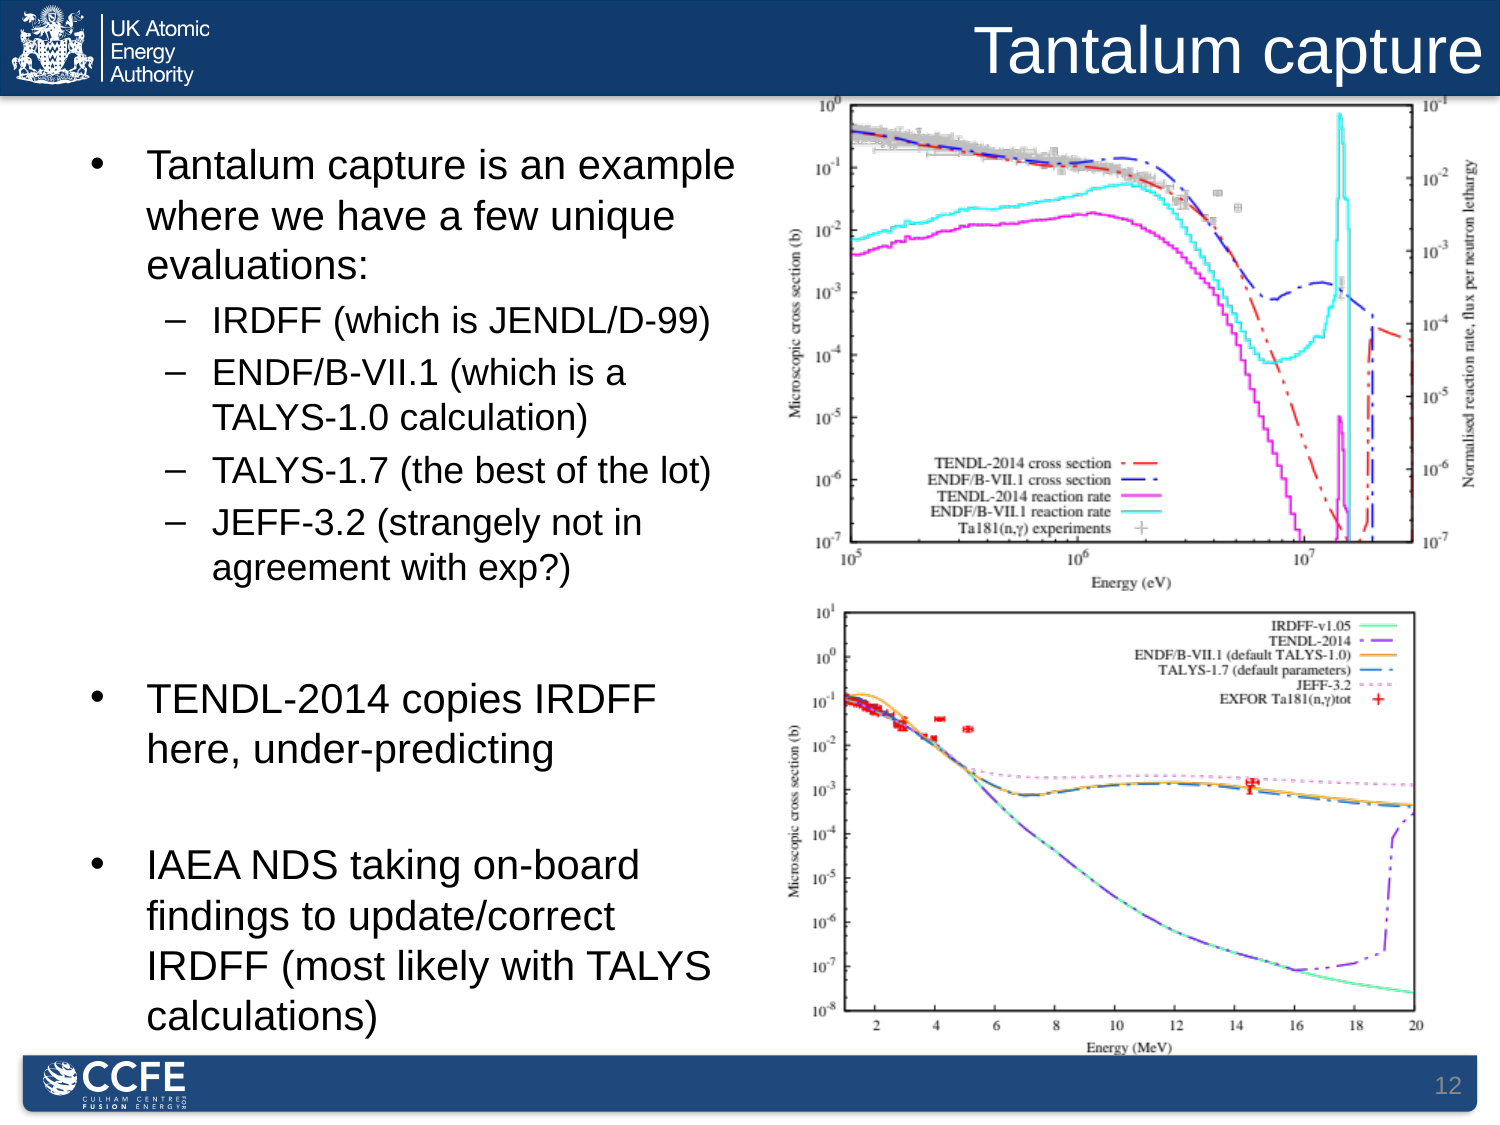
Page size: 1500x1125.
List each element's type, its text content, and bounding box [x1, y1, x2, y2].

picture [782, 595, 1439, 1055]
picture [782, 86, 1500, 591]
title Tantalum capture [594, 0, 1500, 95]
list Tantalum capture is an example where we have a few unique evaluations: IRDFF (which is JENDL/D-99) ENDF/B-VII.1 (which is a TALYS-1.0 calculation) TALYS-1.7 (the best of the lot) JEFF-3.2 (strangely not in agreement with exp?) TENDL-2014 copies IRDFF here, under-predicting IAEA NDS taking on-board findings to update/correct IRDFF (most likely with TALYS calculations) [75, 130, 753, 1059]
picture [1, 5, 210, 101]
slide_number 12 [1127, 1054, 1478, 1115]
picture [43, 1061, 186, 1109]
